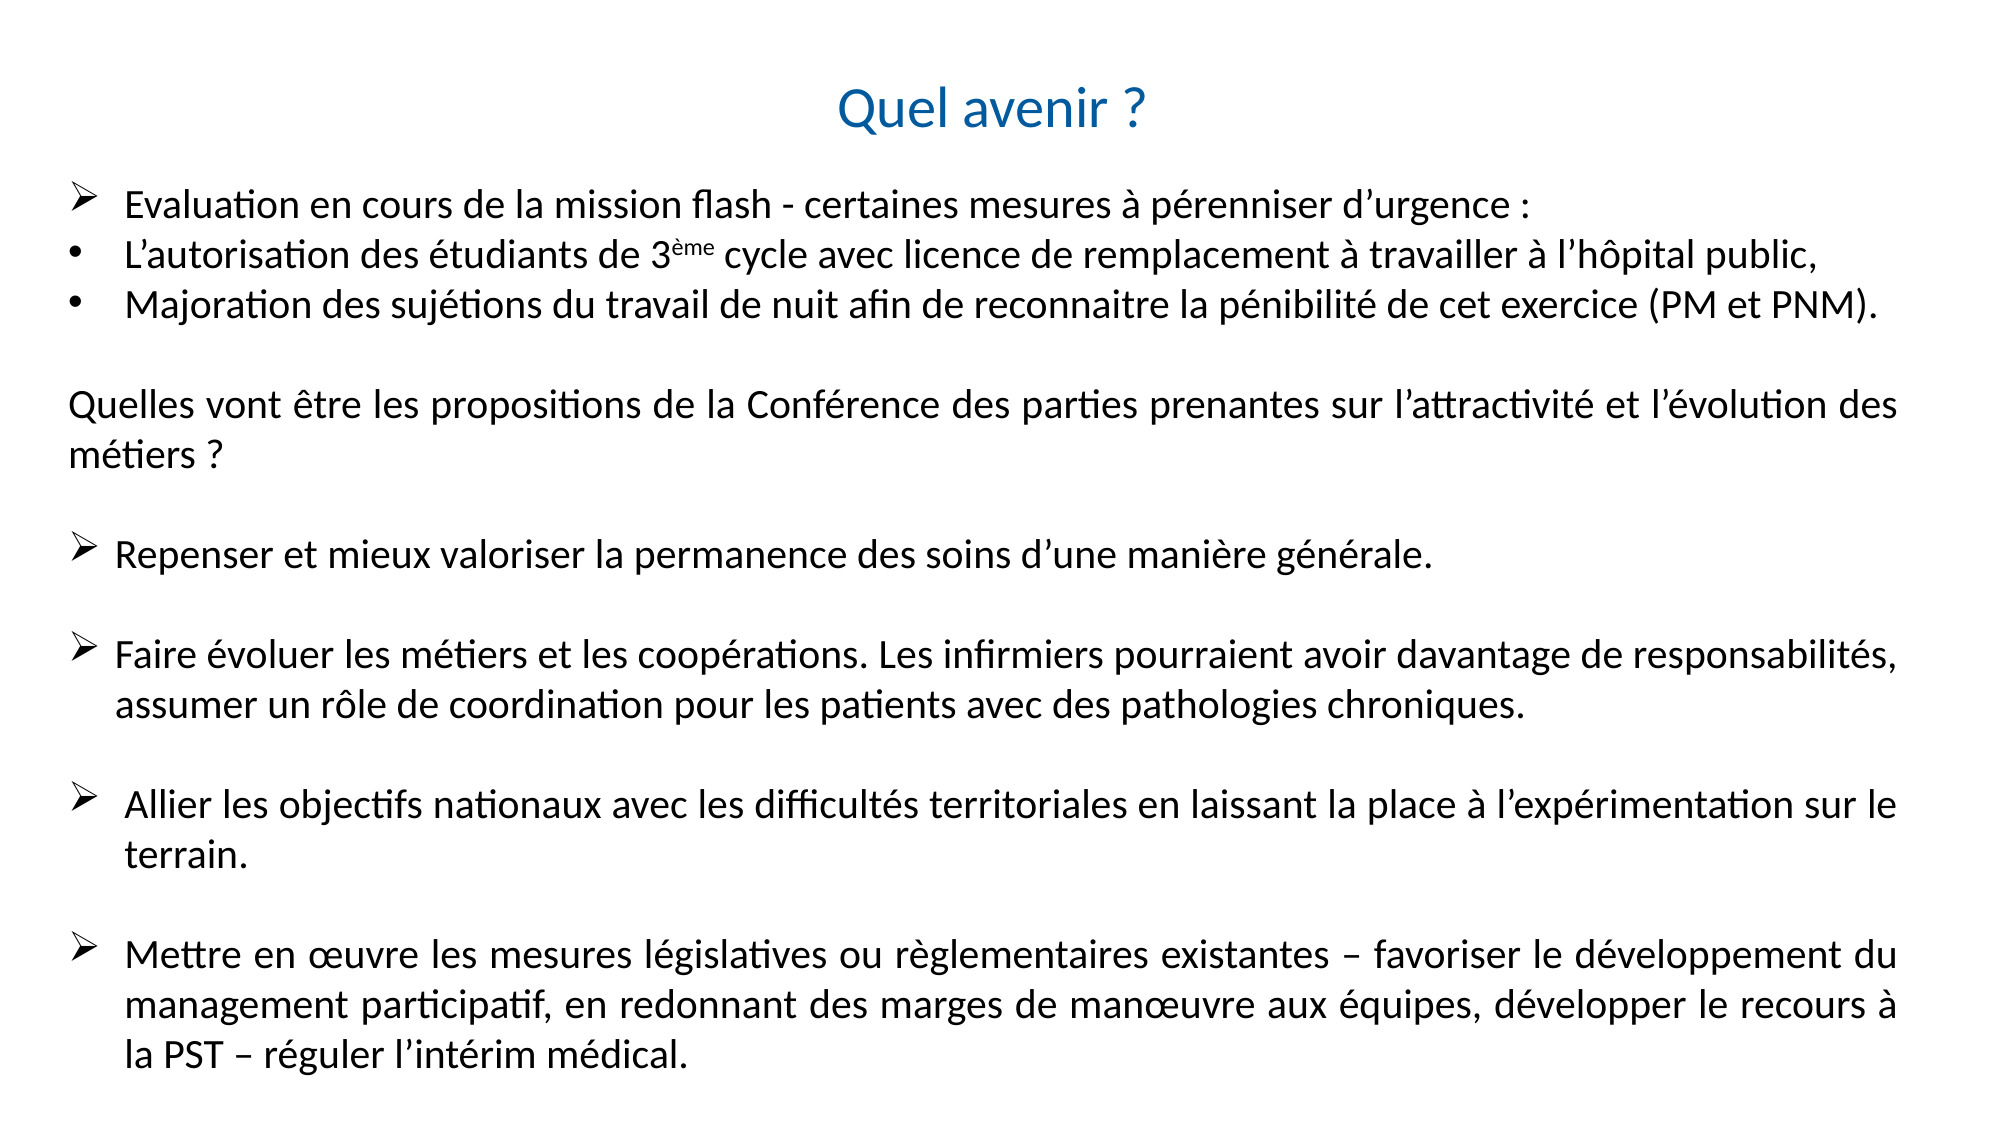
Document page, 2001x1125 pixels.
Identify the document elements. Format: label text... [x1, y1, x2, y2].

title Quel avenir ? [137, 59, 1863, 158]
text_box Evaluation en cours de la mission flash - certaines mesures à pérenniser d’urgence : L’autorisation des étudiants de 3ème cycle avec licence de remplacement à travailler à l’hôpital public, Majoration des sujétions du travail de nuit afin de reconnaitre la pénibilité de cet exercice (PM et PNM). Quelles vont être les propositions de la Conférence des parties prenantes sur l’attractivité et l’évolution des métiers ? Repenser et mieux valoriser la permanence des soins d’une manière générale. Faire évoluer les métiers et les coopérations. Les infirmiers pourraient avoir davantage de responsabilités, assumer un rôle de coordination pour les patients avec des pathologies chroniques. Allier les objectifs nationaux avec les difficultés territoriales en laissant la place à l’expérimentation sur le terrain. Mettre en œuvre les mesures législatives ou règlementaires existantes – favoriser le développement du management participatif, en redonnant des marges de manœuvre aux équipes, développer le recours à la PST – réguler l’intérim médical. [53, 169, 1914, 1125]
